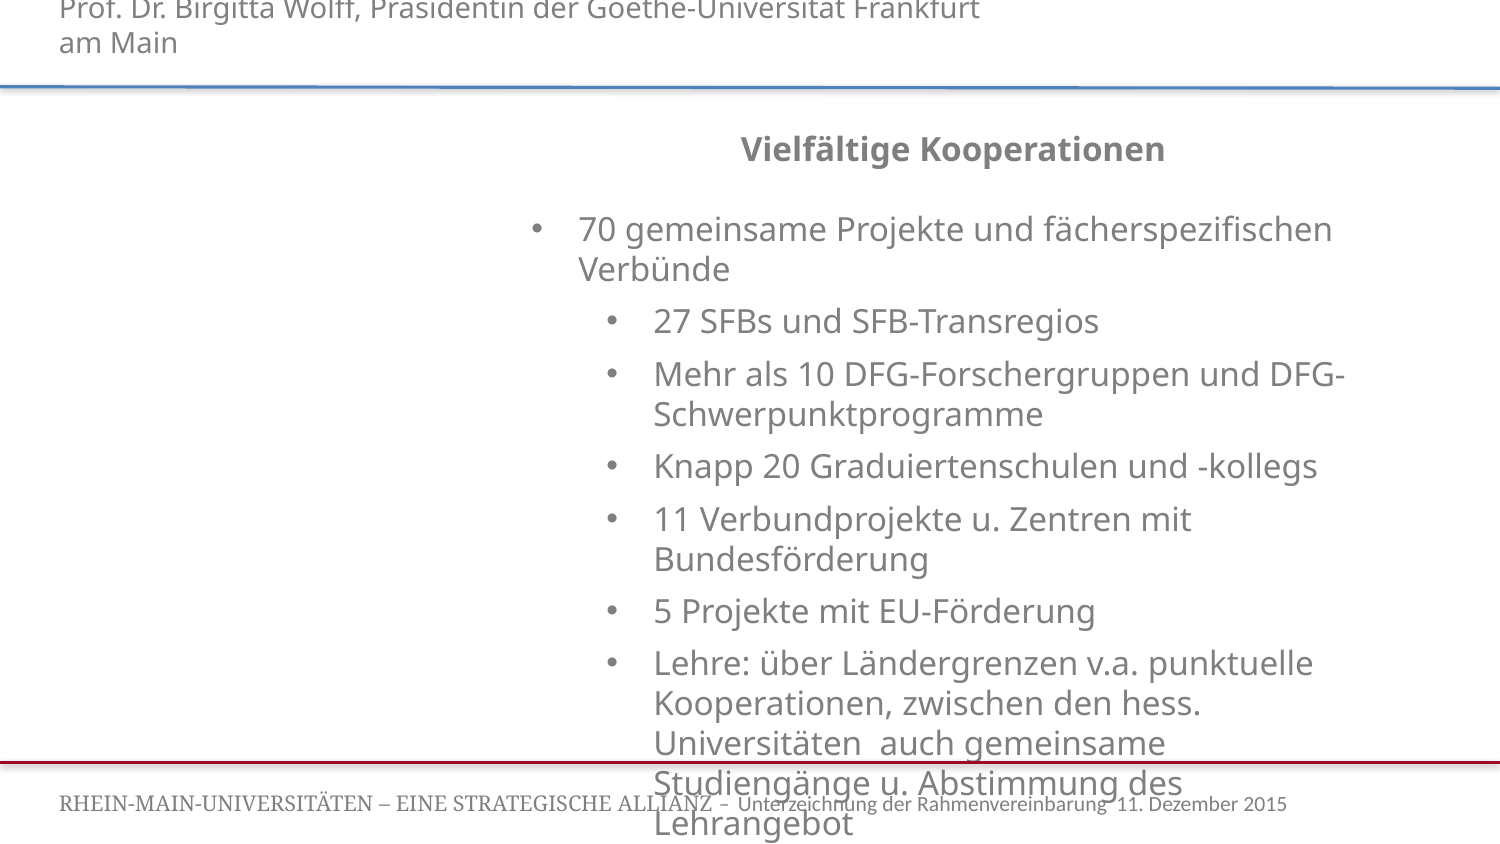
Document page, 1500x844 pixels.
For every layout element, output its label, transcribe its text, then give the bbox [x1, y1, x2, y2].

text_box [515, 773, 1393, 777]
list RHEIN-MAIN-UNIVERSITÄTEN – EINE STRATEGISCHE ALLIANZ – Unterzeichnung der Rahmenvereinbarung 11. Dezember 2015 [43, 777, 1482, 844]
text_box Vielfältige Kooperationen 70 gemeinsame Projekte und fächerspezifischen Verbünde 27 SFBs und SFB-Transregios Mehr als 10 DFG-Forschergruppen und DFG-Schwerpunktprogramme Knapp 20 Graduiertenschulen und -kollegs 11 Verbundprojekte u. Zentren mit Bundesförderung 5 Projekte mit EU-Förderung Lehre: über Ländergrenzen v.a. punktuelle Kooperationen, zwischen den hess. Universitäten auch gemeinsame Studiengänge u. Abstimmung des Lehrangebot [515, 119, 1393, 759]
text_box Prof. Dr. Birgitta Wolff, Präsidentin der Goethe-Universität Frankfurt am Main [43, 0, 1011, 68]
